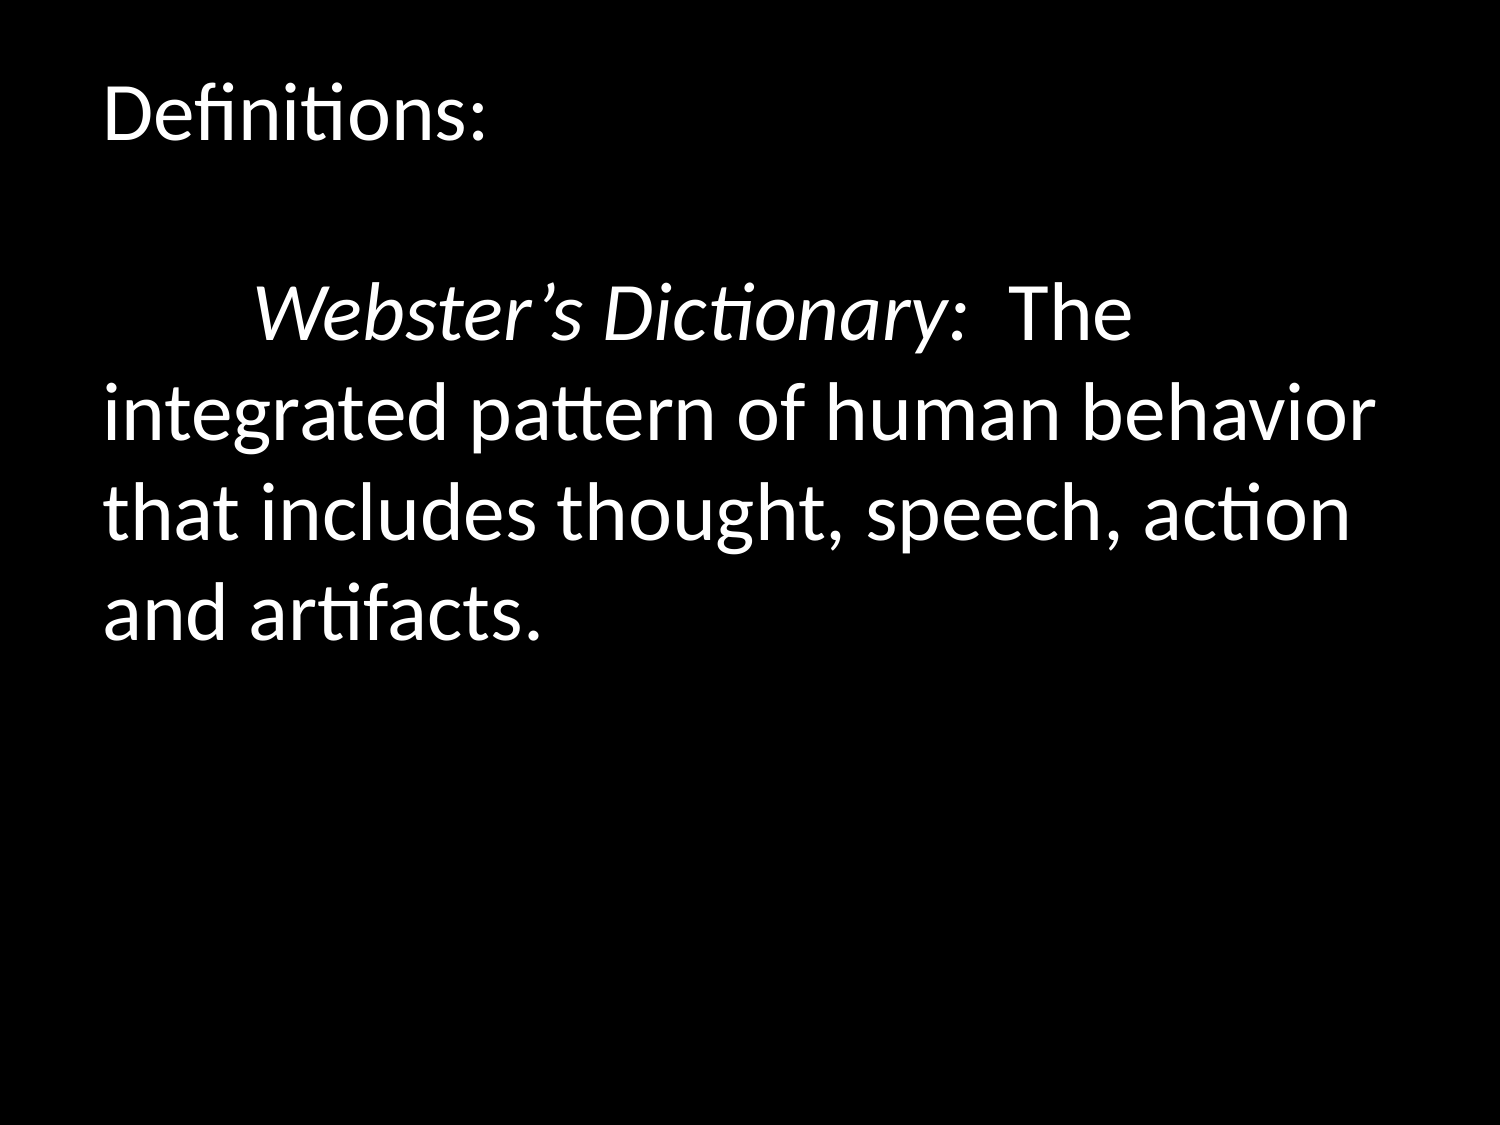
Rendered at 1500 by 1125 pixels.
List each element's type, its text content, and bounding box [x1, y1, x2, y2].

text_box Definitions: Webster’s Dictionary: The integrated pattern of human behavior that includes thought, speech, action and artifacts. [87, 49, 1463, 665]
